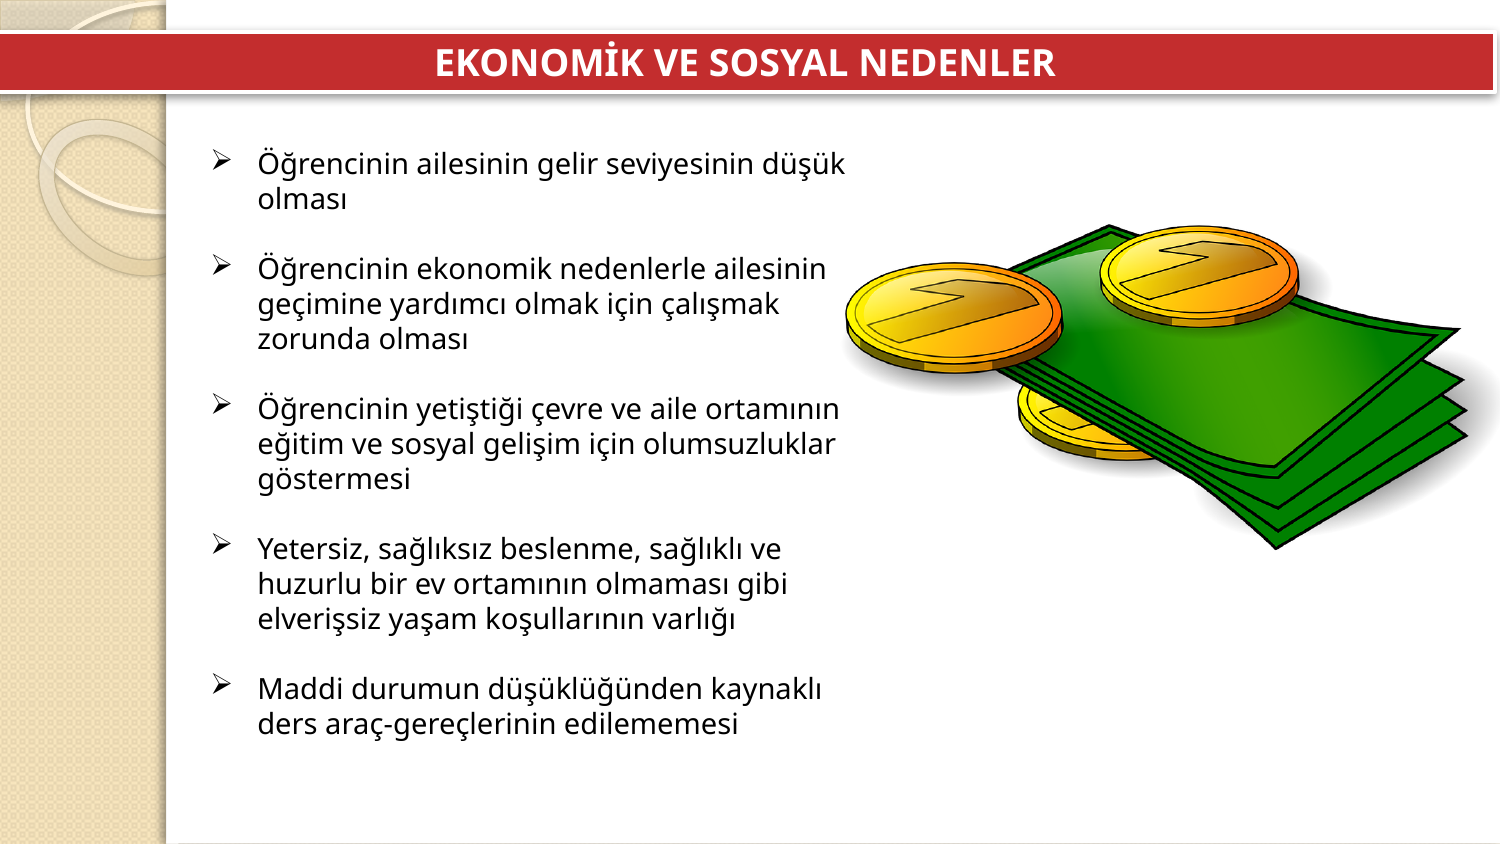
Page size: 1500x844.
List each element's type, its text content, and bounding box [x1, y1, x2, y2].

picture [840, 220, 1500, 555]
text_box Öğrencinin ailesinin gelir seviyesinin düşük olması Öğrencinin ekonomik nedenlerle ailesinin geçimine yardımcı olmak için çalışmak zorunda olması Öğrencinin yetiştiği çevre ve aile ortamının eğitim ve sosyal gelişim için olumsuzluklar göstermesi Yetersiz, sağlıksız beslenme, sağlıklı ve huzurlu bir ev ortamının olmaması gibi elverişsiz yaşam koşullarının varlığı Maddi durumun düşüklüğünden kaynaklı ders araç-gereçlerinin edilememesi [195, 138, 869, 788]
text_box EKONOMİK VE SOSYAL NEDENLER [0, 30, 1497, 94]
